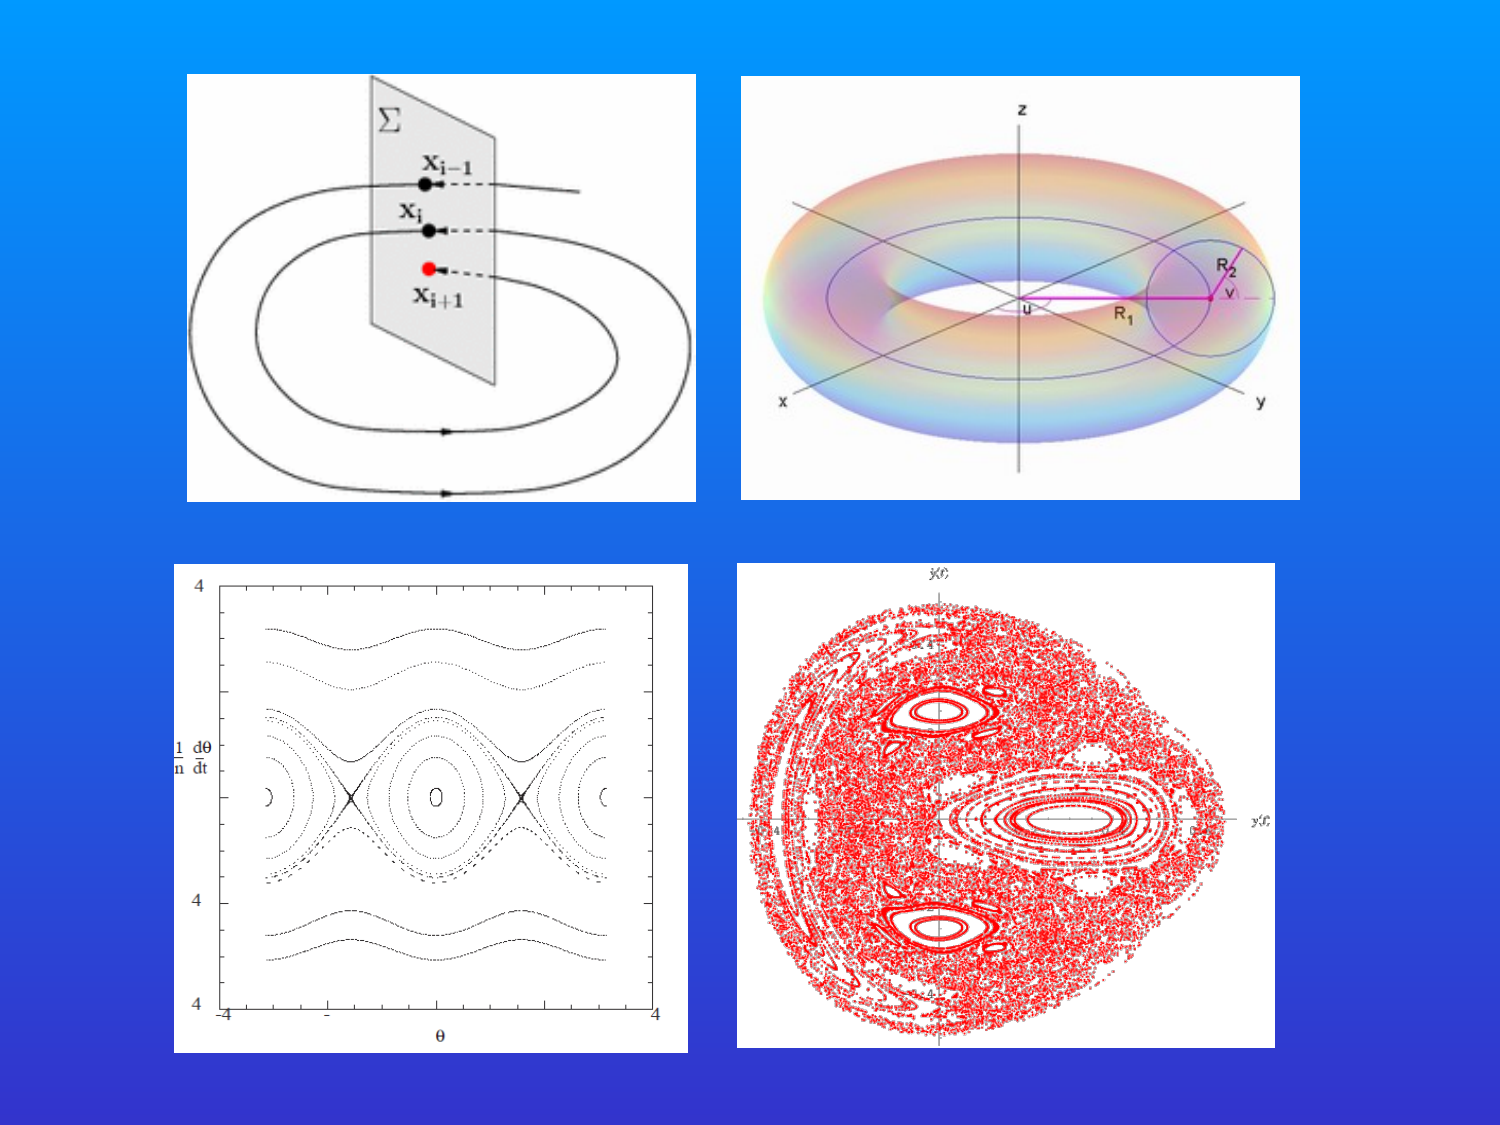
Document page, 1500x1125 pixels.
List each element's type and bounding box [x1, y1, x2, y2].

picture [737, 562, 1276, 1049]
picture [741, 76, 1301, 501]
picture [174, 564, 688, 1053]
picture [187, 74, 696, 502]
